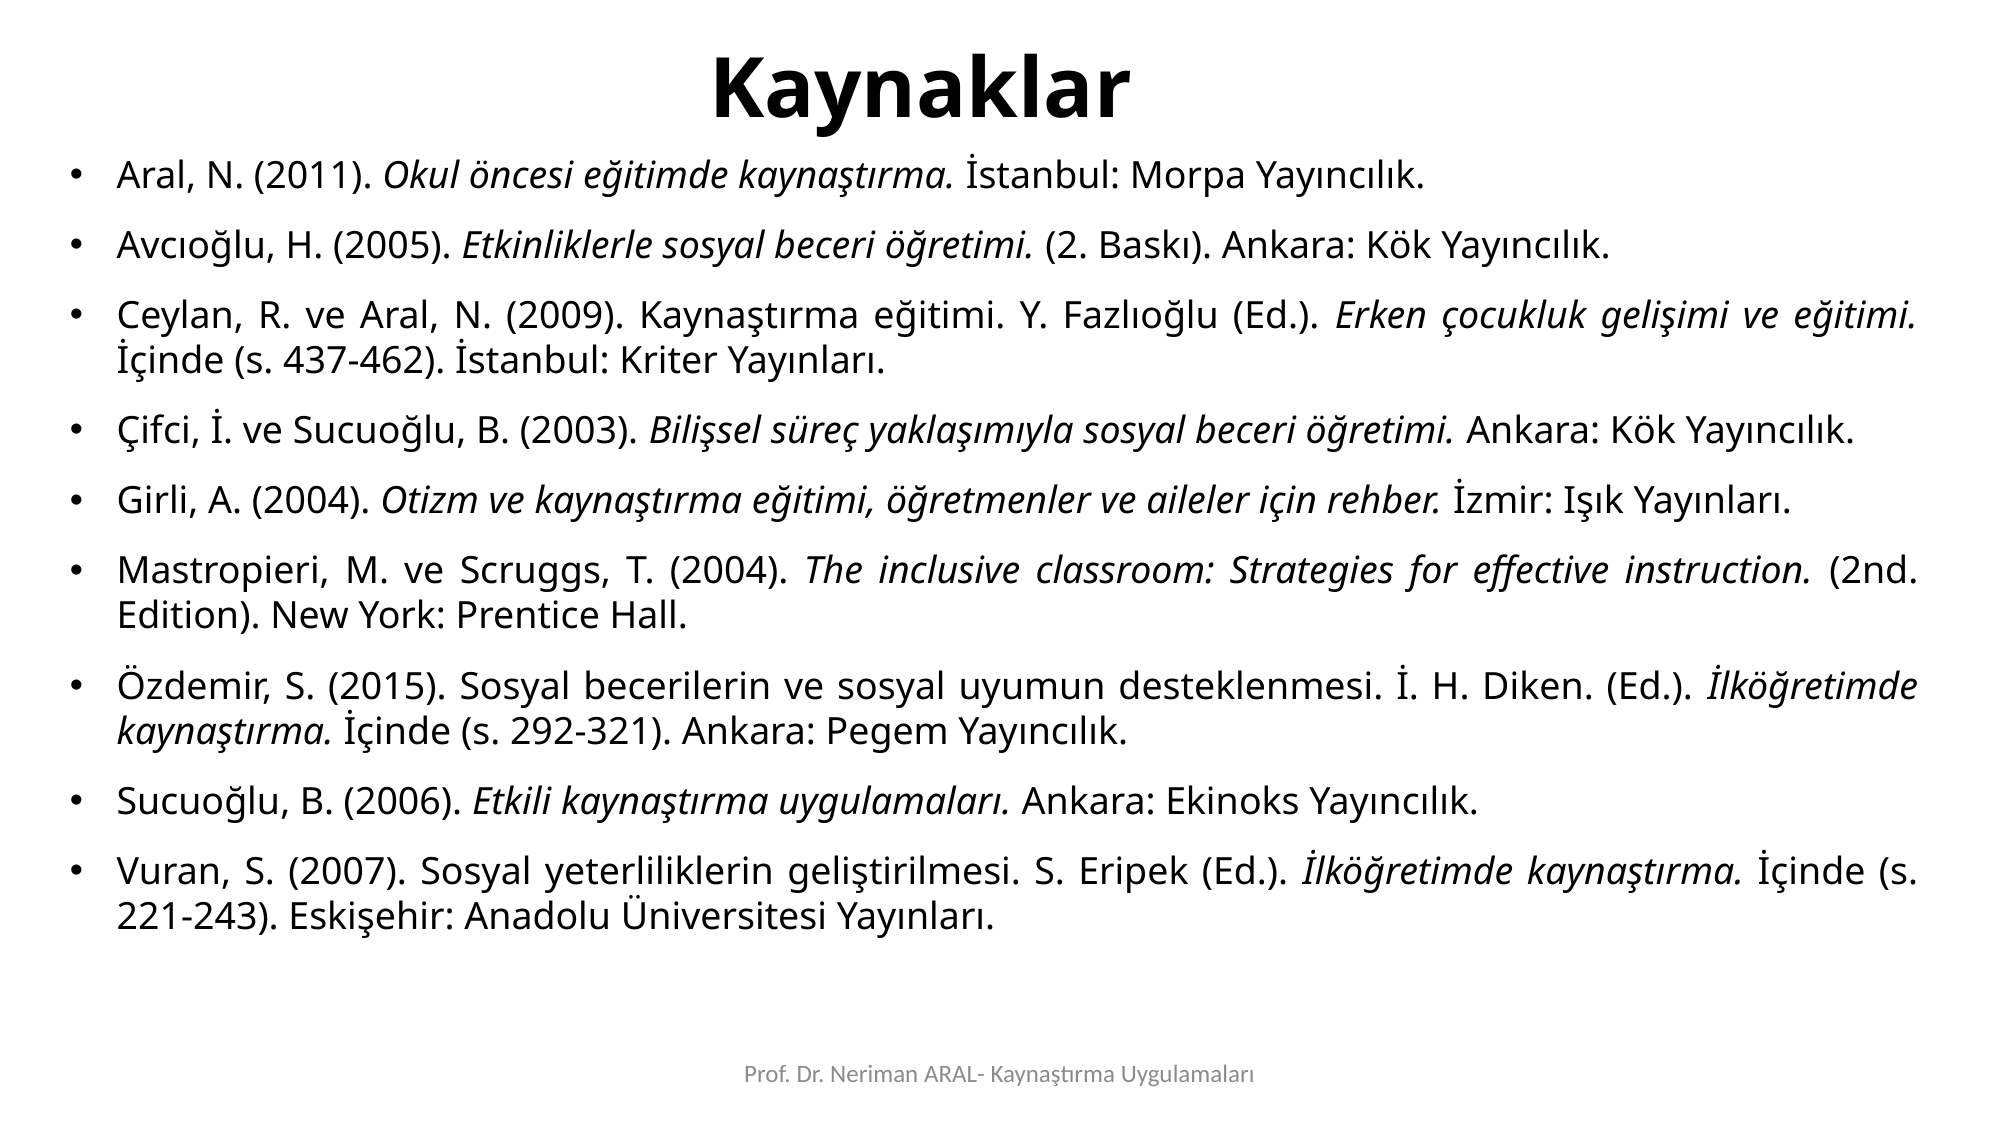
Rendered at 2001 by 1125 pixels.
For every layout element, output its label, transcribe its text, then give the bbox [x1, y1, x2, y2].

text_box Kaynaklar [694, 26, 1147, 142]
footer Prof. Dr. Neriman ARAL- Kaynaştırma Uygulamaları [683, 1042, 1317, 1103]
text_box Aral, N. (2011). Okul öncesi eğitimde kaynaştırma. İstanbul: Morpa Yayıncılık. Avcıoğlu, H. (2005). Etkinliklerle sosyal beceri öğretimi. (2. Baskı). Ankara: Kök Yayıncılık. Ceylan, R. ve Aral, N. (2009). Kaynaştırma eğitimi. Y. Fazlıoğlu (Ed.). Erken çocukluk gelişimi ve eğitimi. İçinde (s. 437-462). İstanbul: Kriter Yayınları. Çifci, İ. ve Sucuoğlu, B. (2003). Bilişsel süreç yaklaşımıyla sosyal beceri öğretimi. Ankara: Kök Yayıncılık. Girli, A. (2004). Otizm ve kaynaştırma eğitimi, öğretmenler ve aileler için rehber. İzmir: Işık Yayınları. Mastropieri, M. ve Scruggs, T. (2004). The inclusive classroom: Strategies for effective instruction. (2nd. Edition). New York: Prentice Hall. Özdemir, S. (2015). Sosyal becerilerin ve sosyal uyumun desteklenmesi. İ. H. Diken. (Ed.). İlköğretimde kaynaştırma. İçinde (s. 292-321). Ankara: Pegem Yayıncılık. Sucuoğlu, B. (2006). Etkili kaynaştırma uygulamaları. Ankara: Ekinoks Yayıncılık. Vuran, S. (2007). Sosyal yeterliliklerin geliştirilmesi. S. Eripek (Ed.). İlköğretimde kaynaştırma. İçinde (s. 221-243). Eskişehir: Anadolu Üniversitesi Yayınları. [54, 143, 1934, 944]
